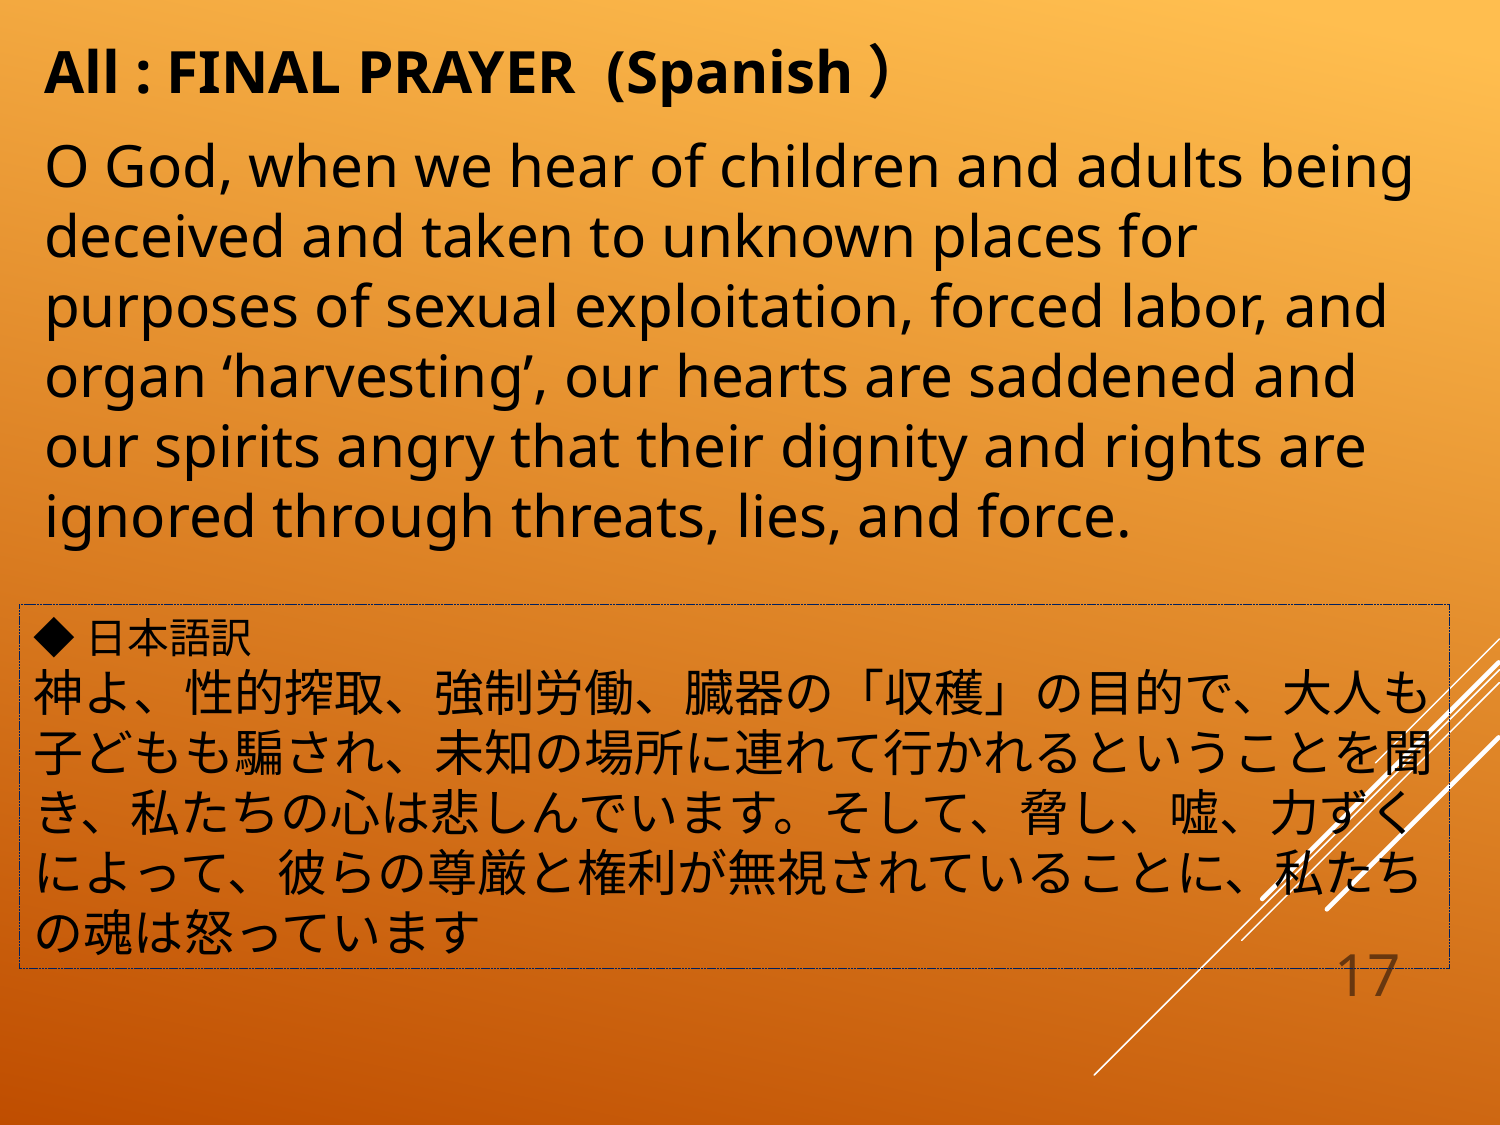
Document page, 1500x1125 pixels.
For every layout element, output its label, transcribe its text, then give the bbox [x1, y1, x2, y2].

list All : FINAL PRAYER (Spanish） O God, when we hear of children and adults being deceived and taken to unknown places for purposes of sexual exploitation, forced labor, and organ ‘harvesting’, our hearts are saddened and our spirits angry that their dignity and rights are ignored through threats, lies, and force. [29, 98, 1466, 674]
slide_number 17 [1275, 969, 1416, 1025]
text_box ◆日本語訳 神よ、性的搾取、強制労働、臓器の「収穫」の目的で、大人も子どもも騙され、未知の場所に連れて行かれるということを聞き、私たちの心は悲しんでいます。そして、脅し、嘘、力ずくによって、彼らの尊厳と権利が無視されていることに、私たちの魂は怒っています [19, 604, 1450, 969]
